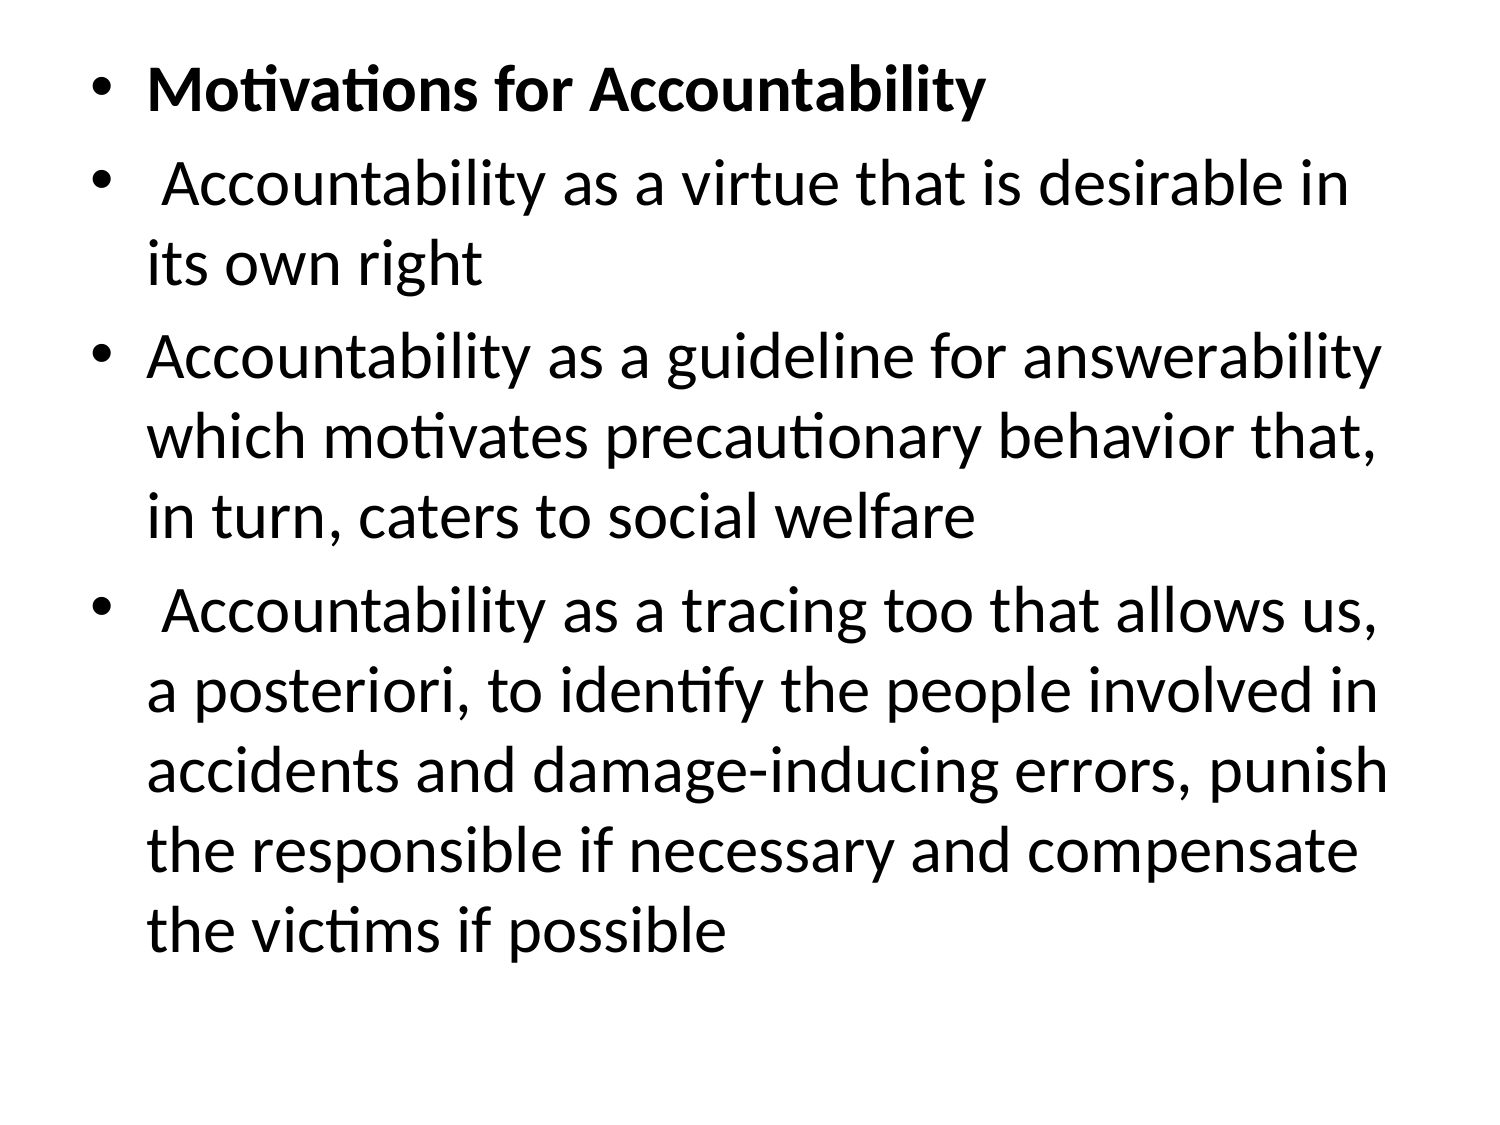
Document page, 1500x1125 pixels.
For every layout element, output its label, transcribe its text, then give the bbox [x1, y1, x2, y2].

list Motivations for Accountability Accountability as a virtue that is desirable in its own right Accountability as a guideline for answerability which motivates precautionary behavior that, in turn, caters to social welfare Accountability as a tracing too that allows us, a posteriori, to identify the people involved in accidents and damage-inducing errors, punish the responsible if necessary and compensate the victims if possible [75, 37, 1425, 1088]
